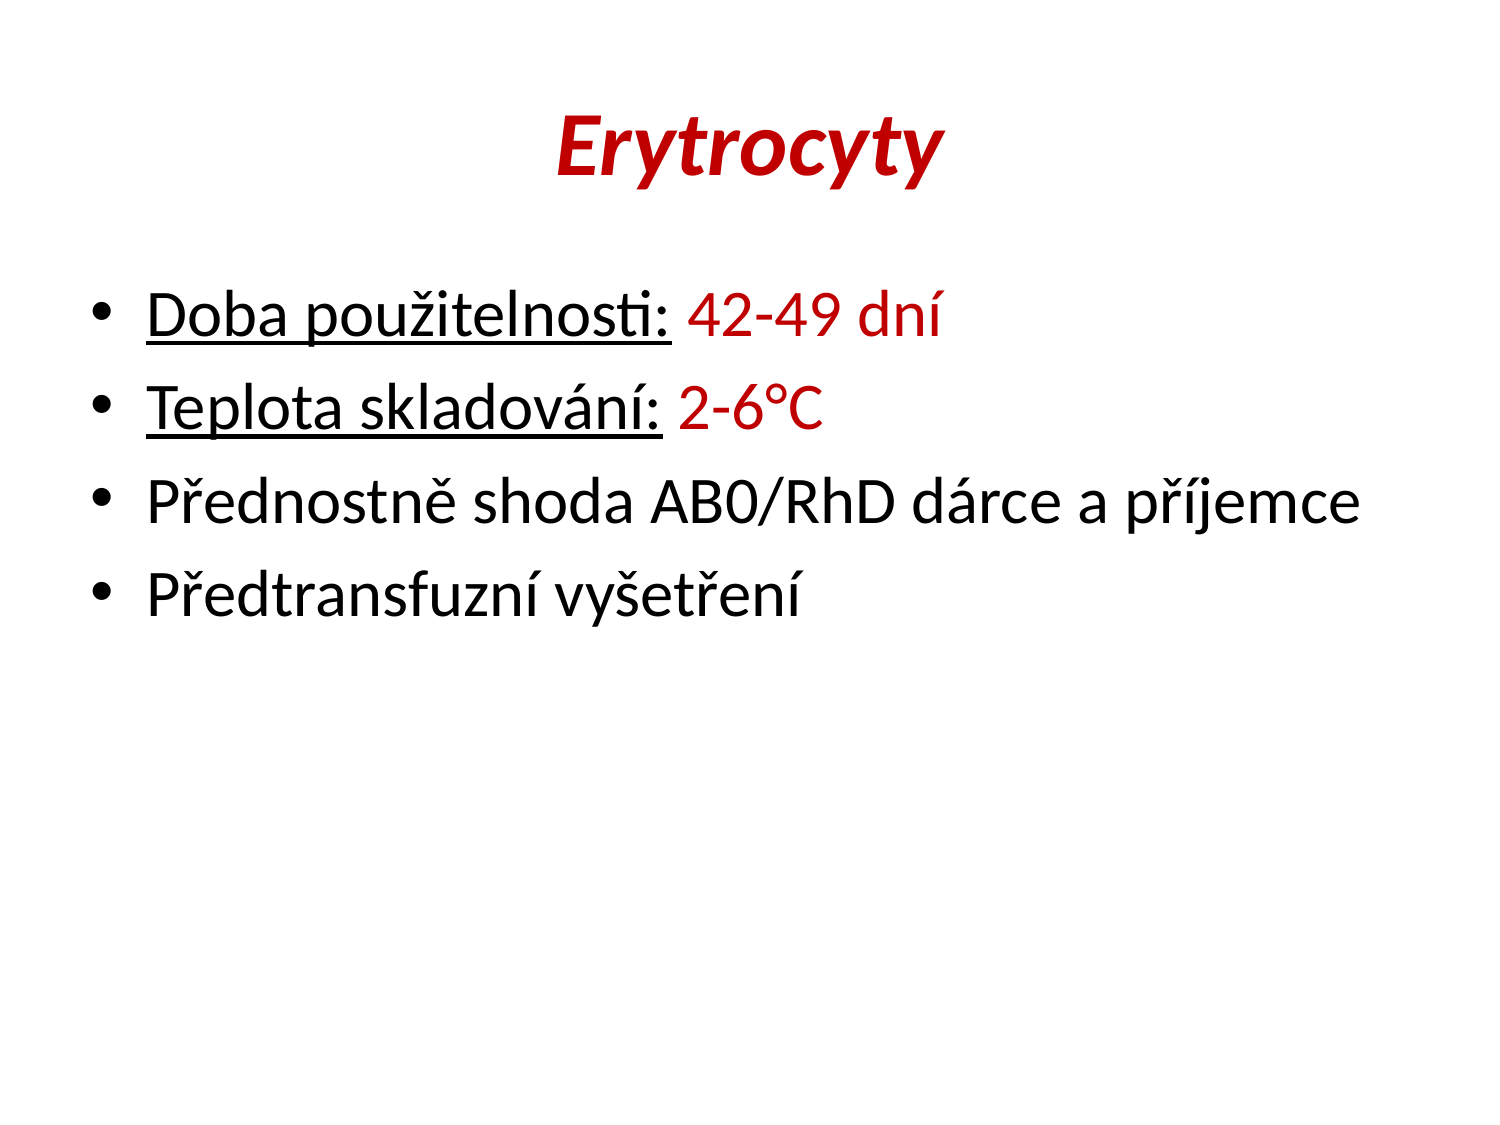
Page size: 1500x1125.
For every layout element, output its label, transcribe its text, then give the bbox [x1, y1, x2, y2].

title Erytrocyty [75, 45, 1425, 233]
list Doba použitelnosti: 42-49 dní Teplota skladování: 2-6°C Přednostně shoda AB0/RhD dárce a příjemce Předtransfuzní vyšetření [75, 262, 1425, 1005]
